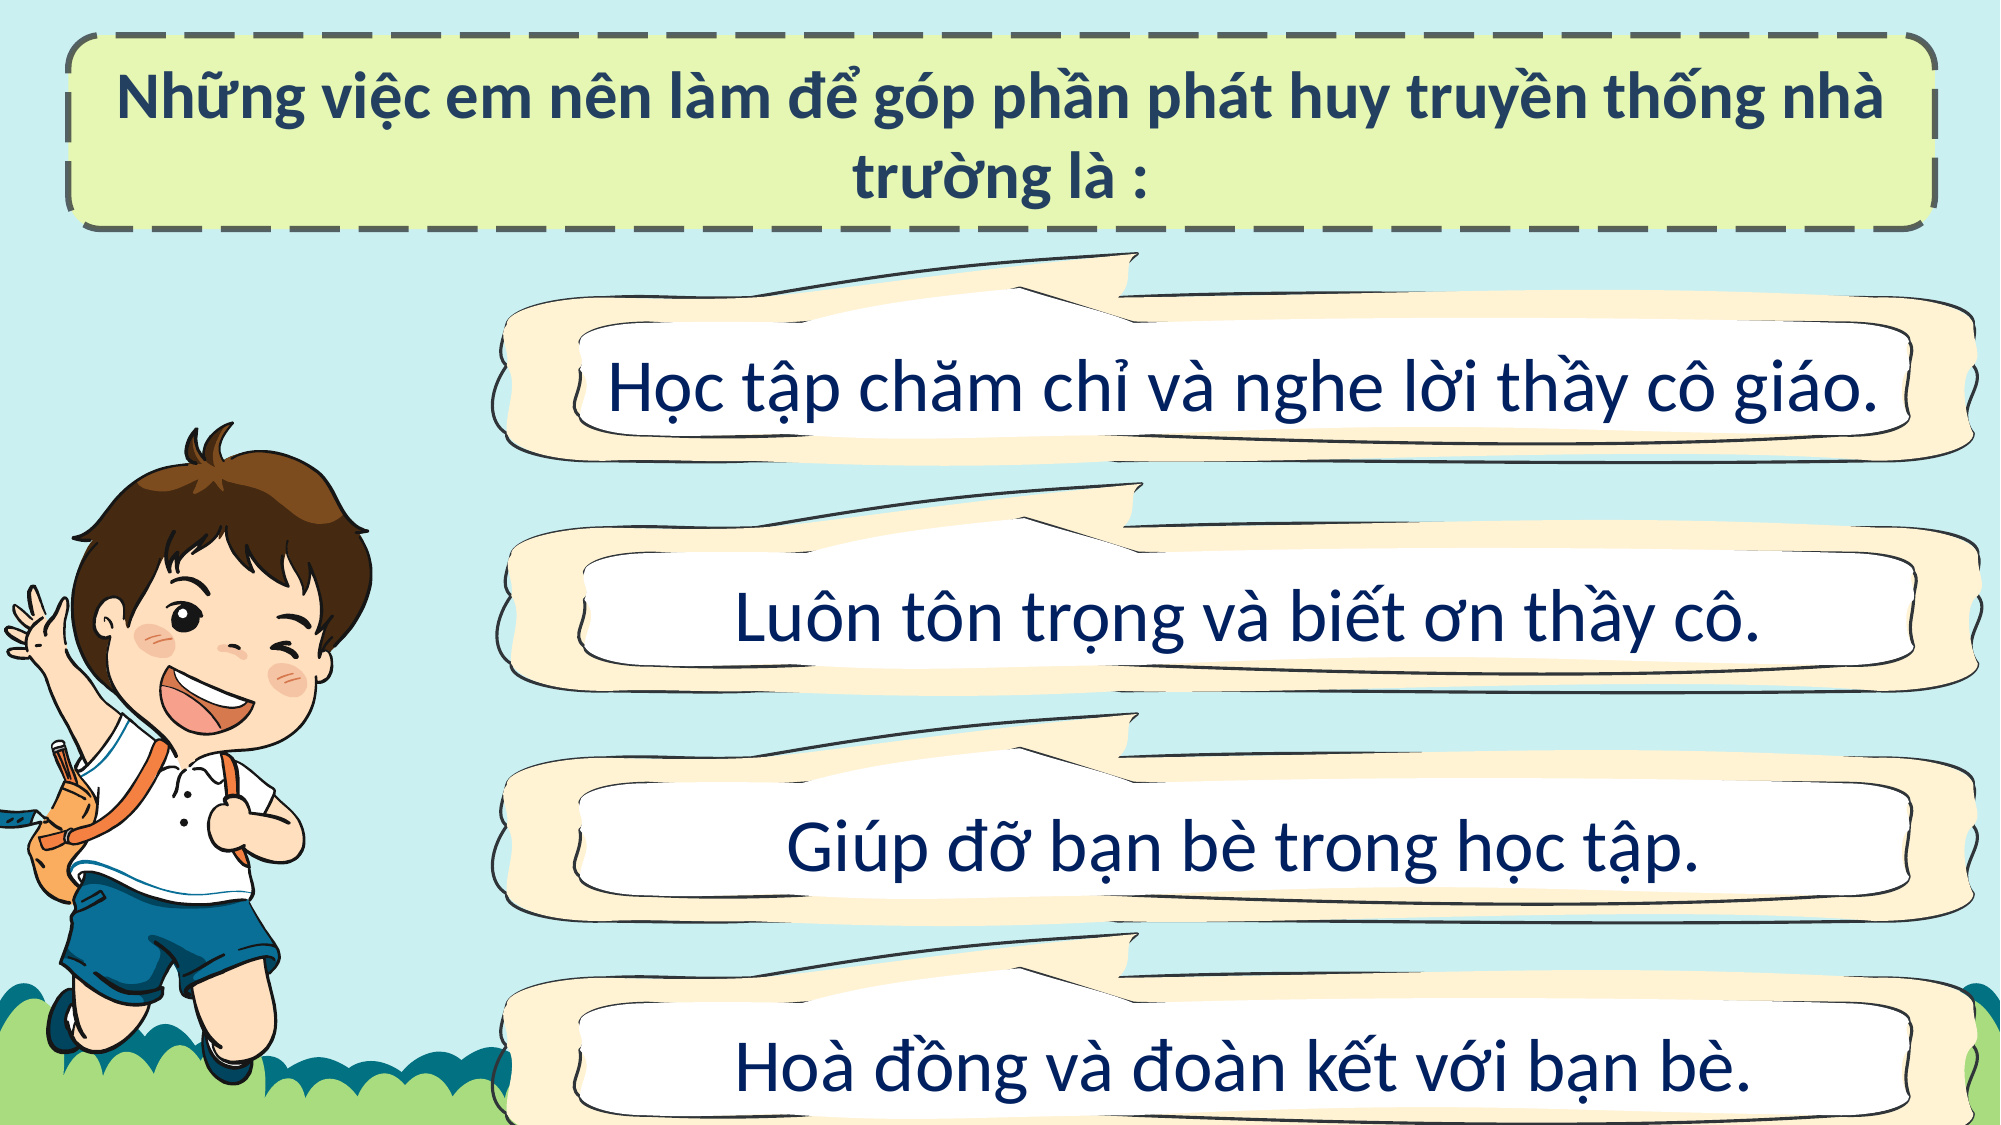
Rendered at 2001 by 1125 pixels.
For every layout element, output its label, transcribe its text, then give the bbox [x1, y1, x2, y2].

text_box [506, 297, 1974, 461]
text_box Những việc em nên làm để góp phần phát huy truyền thống nhà trường là : [68, 35, 1936, 230]
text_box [506, 977, 1974, 1125]
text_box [510, 527, 1979, 692]
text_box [506, 757, 1974, 922]
picture [0, 420, 374, 1125]
